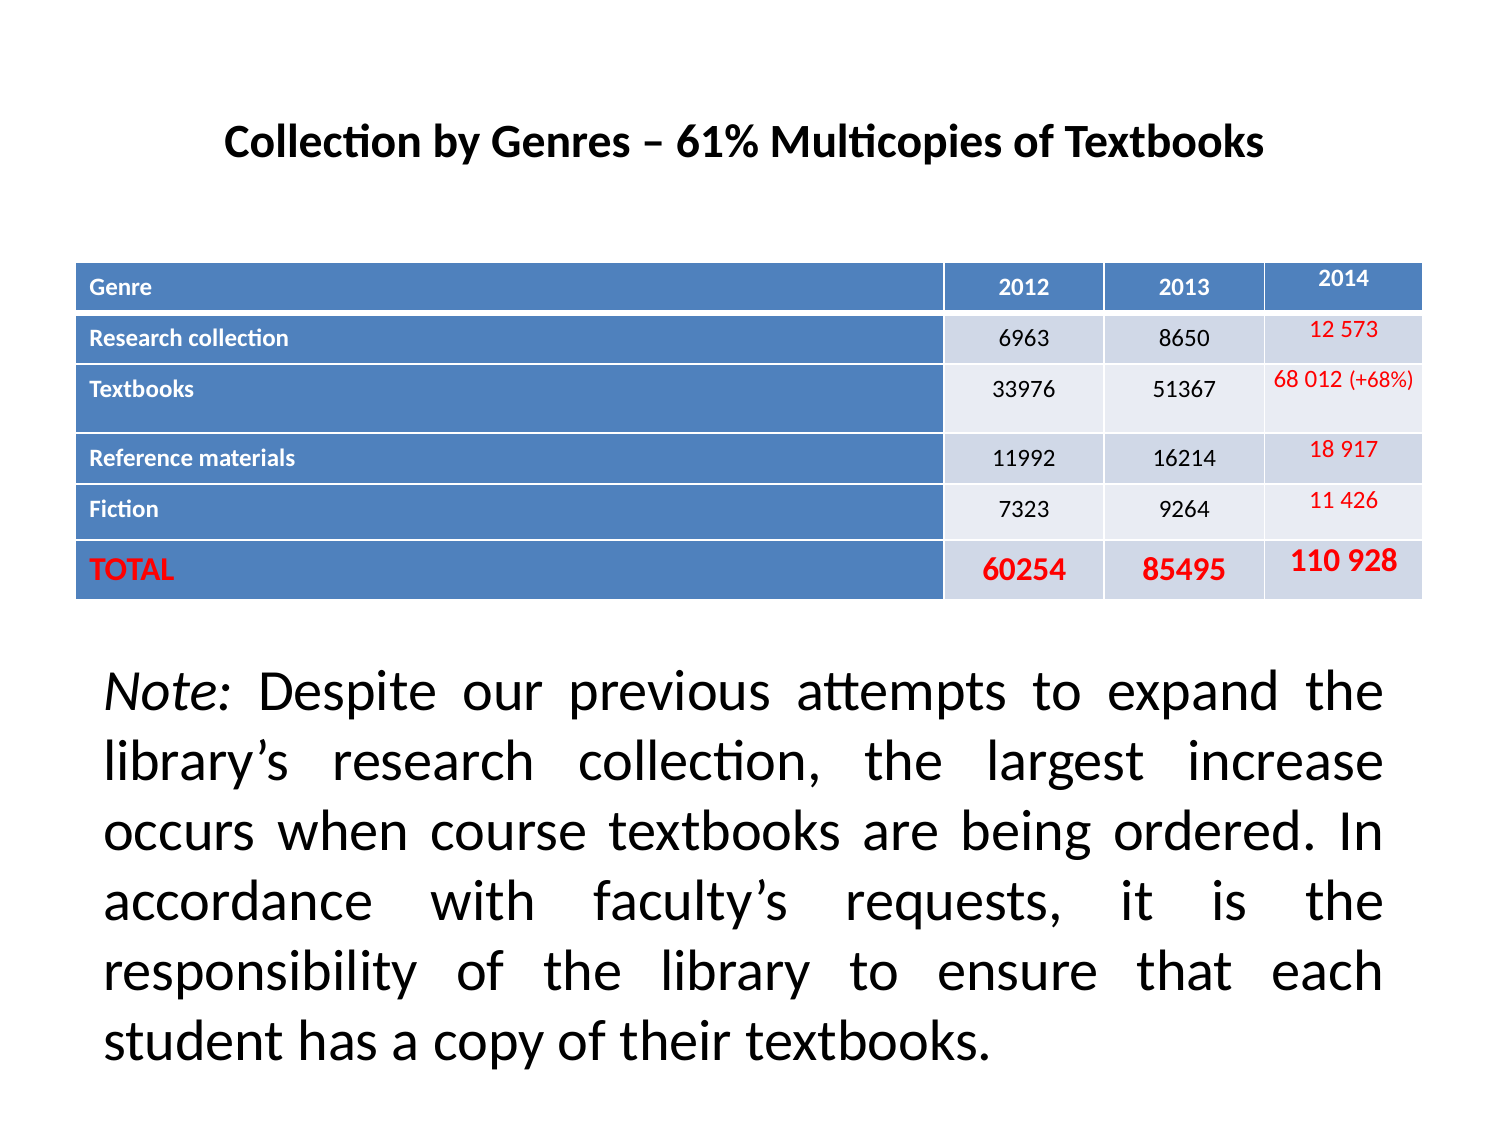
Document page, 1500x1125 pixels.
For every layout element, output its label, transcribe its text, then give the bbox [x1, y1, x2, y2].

table_cell Fiction [76, 485, 943, 539]
table_cell 11992 [945, 434, 1103, 483]
table_cell 110 928 [1265, 541, 1422, 599]
table_cell Textbooks [76, 365, 943, 432]
table_cell 11 426 [1265, 485, 1422, 539]
table_cell 7323 [945, 485, 1103, 539]
table_cell 33976 [945, 365, 1103, 432]
table_header Genre [76, 263, 943, 310]
table_cell TOTAL [76, 541, 943, 599]
table_header 2014 [1265, 263, 1422, 310]
table_cell 12 573 [1265, 316, 1422, 363]
text_box Note: Despite our previous attempts to expand the library’s research collection, the largest increase occurs when course textbooks are being ordered. In accordance with faculty’s requests, it is the responsibility of the library to ensure that each student has a copy of their textbooks. [88, 645, 1400, 1080]
table_cell 16214 [1105, 434, 1264, 483]
title Collection by Genres – 61% Multicopies of Textbooks [75, 45, 1425, 233]
table_cell 68 012 (+68%) [1265, 365, 1422, 432]
table_header 2013 [1105, 263, 1264, 310]
table_cell 85495 [1105, 541, 1264, 599]
table_cell 6963 [945, 316, 1103, 363]
table_cell Reference materials [76, 434, 943, 483]
table_cell 60254 [945, 541, 1103, 599]
table_cell 51367 [1105, 365, 1264, 432]
table_cell 8650 [1105, 316, 1264, 363]
table_cell Research collection [76, 316, 943, 363]
table_header 2012 [945, 263, 1103, 310]
table_cell 9264 [1105, 485, 1264, 539]
table_cell 18 917 [1265, 434, 1422, 483]
